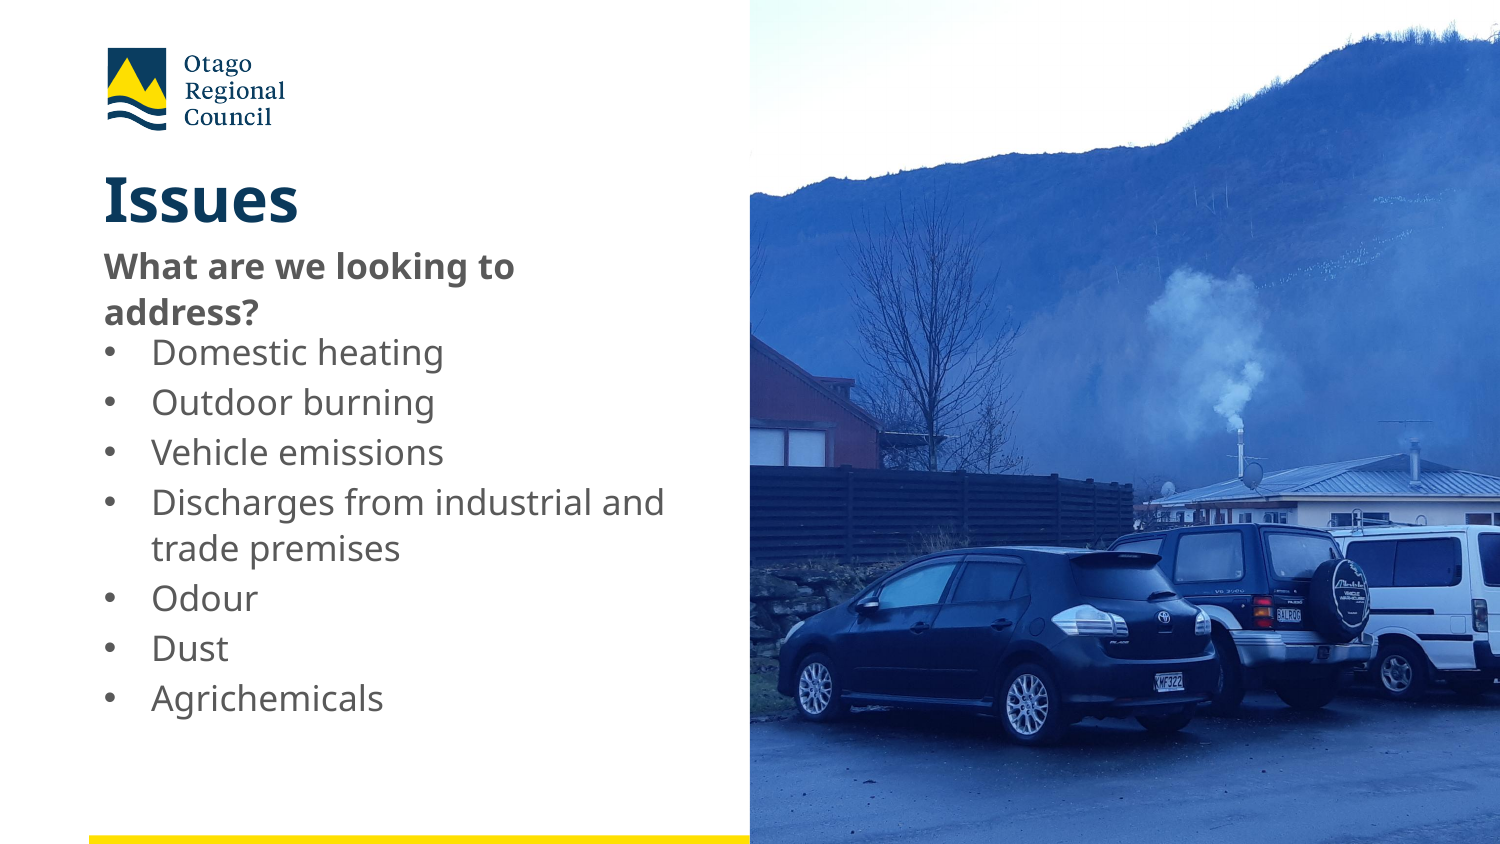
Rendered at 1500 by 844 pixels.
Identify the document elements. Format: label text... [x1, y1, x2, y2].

list Domestic heating Outdoor burning Vehicle emissions Discharges from industrial and trade premises Odour Dust Agrichemicals [89, 319, 690, 731]
picture [749, 0, 1500, 844]
list What are we looking to address? [89, 233, 690, 277]
picture [78, 18, 314, 160]
title Issues [89, 171, 690, 233]
